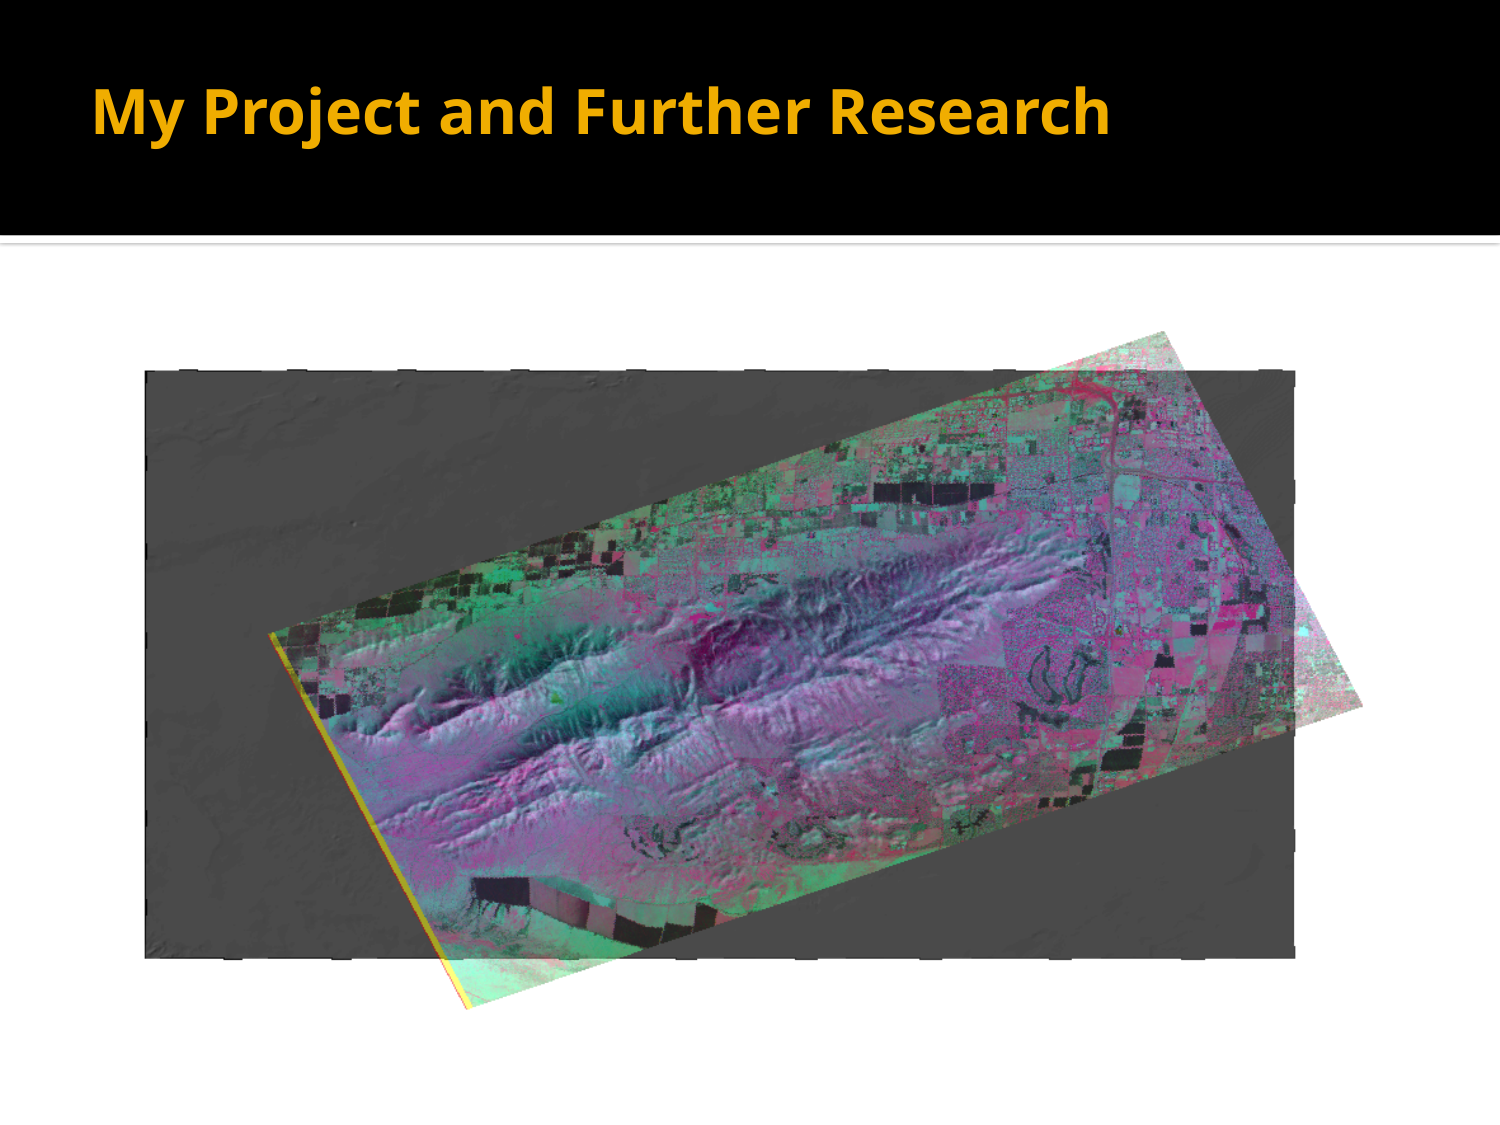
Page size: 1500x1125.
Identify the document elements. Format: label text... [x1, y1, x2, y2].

title My Project and Further Research [75, 62, 1425, 231]
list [74, 297, 1425, 1044]
